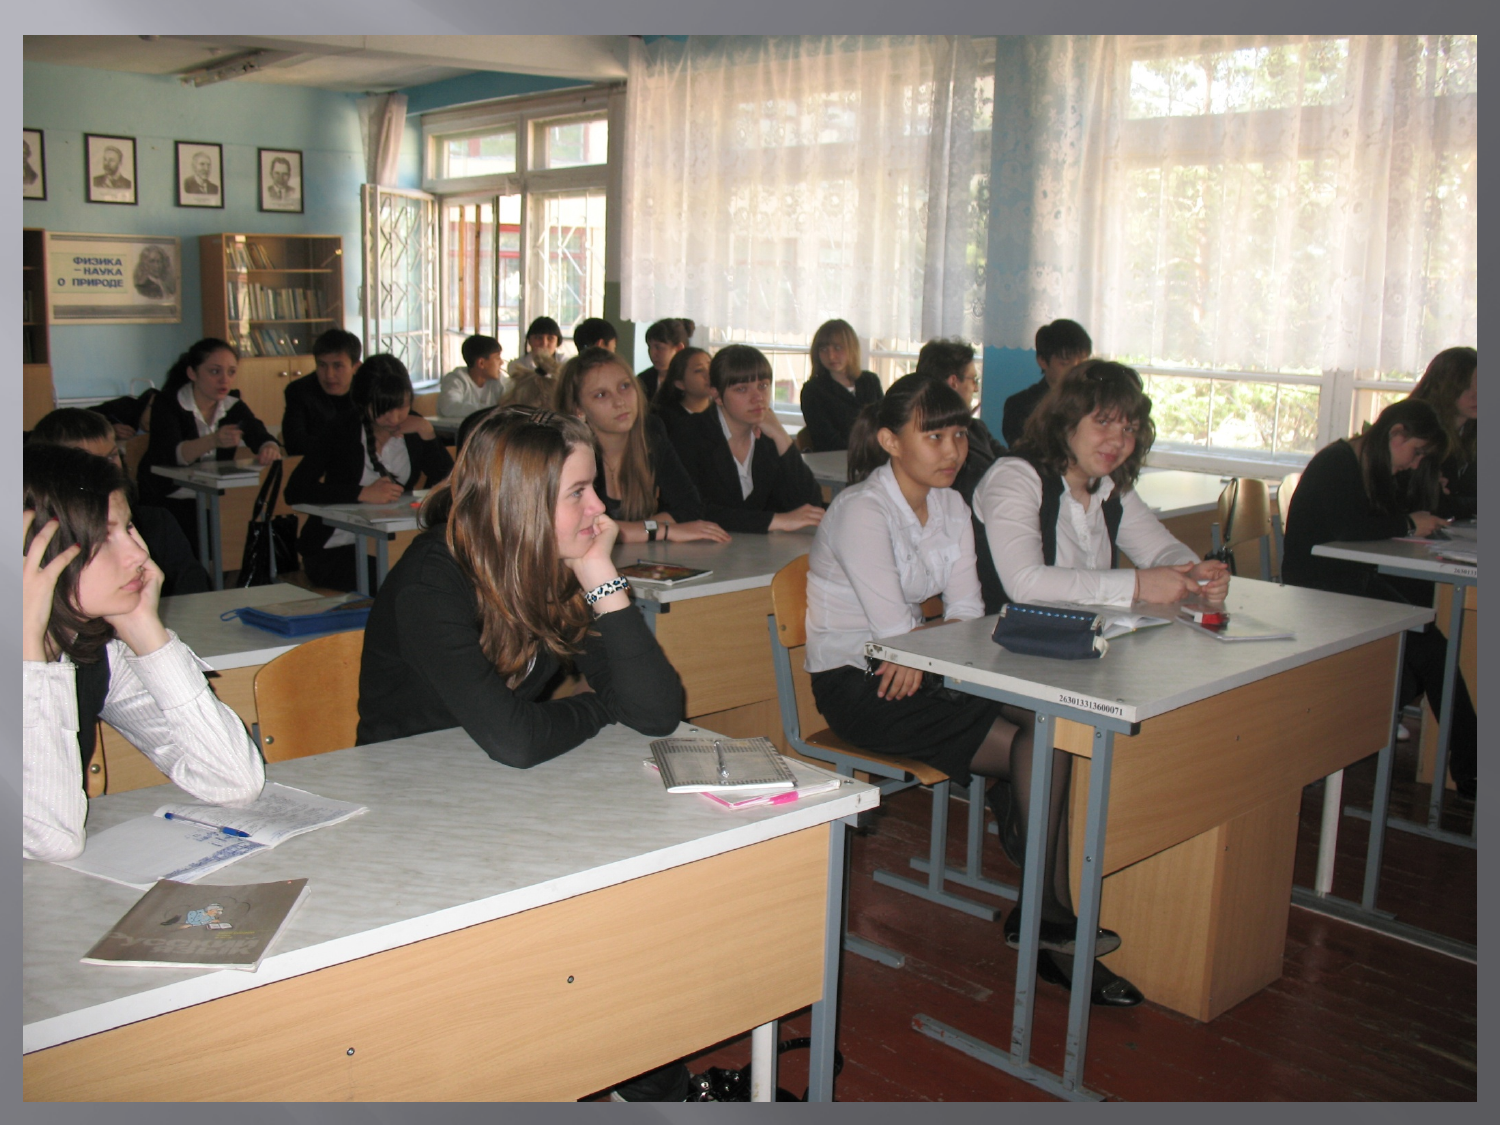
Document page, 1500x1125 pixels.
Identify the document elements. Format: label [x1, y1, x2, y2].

list [23, 34, 1477, 1102]
